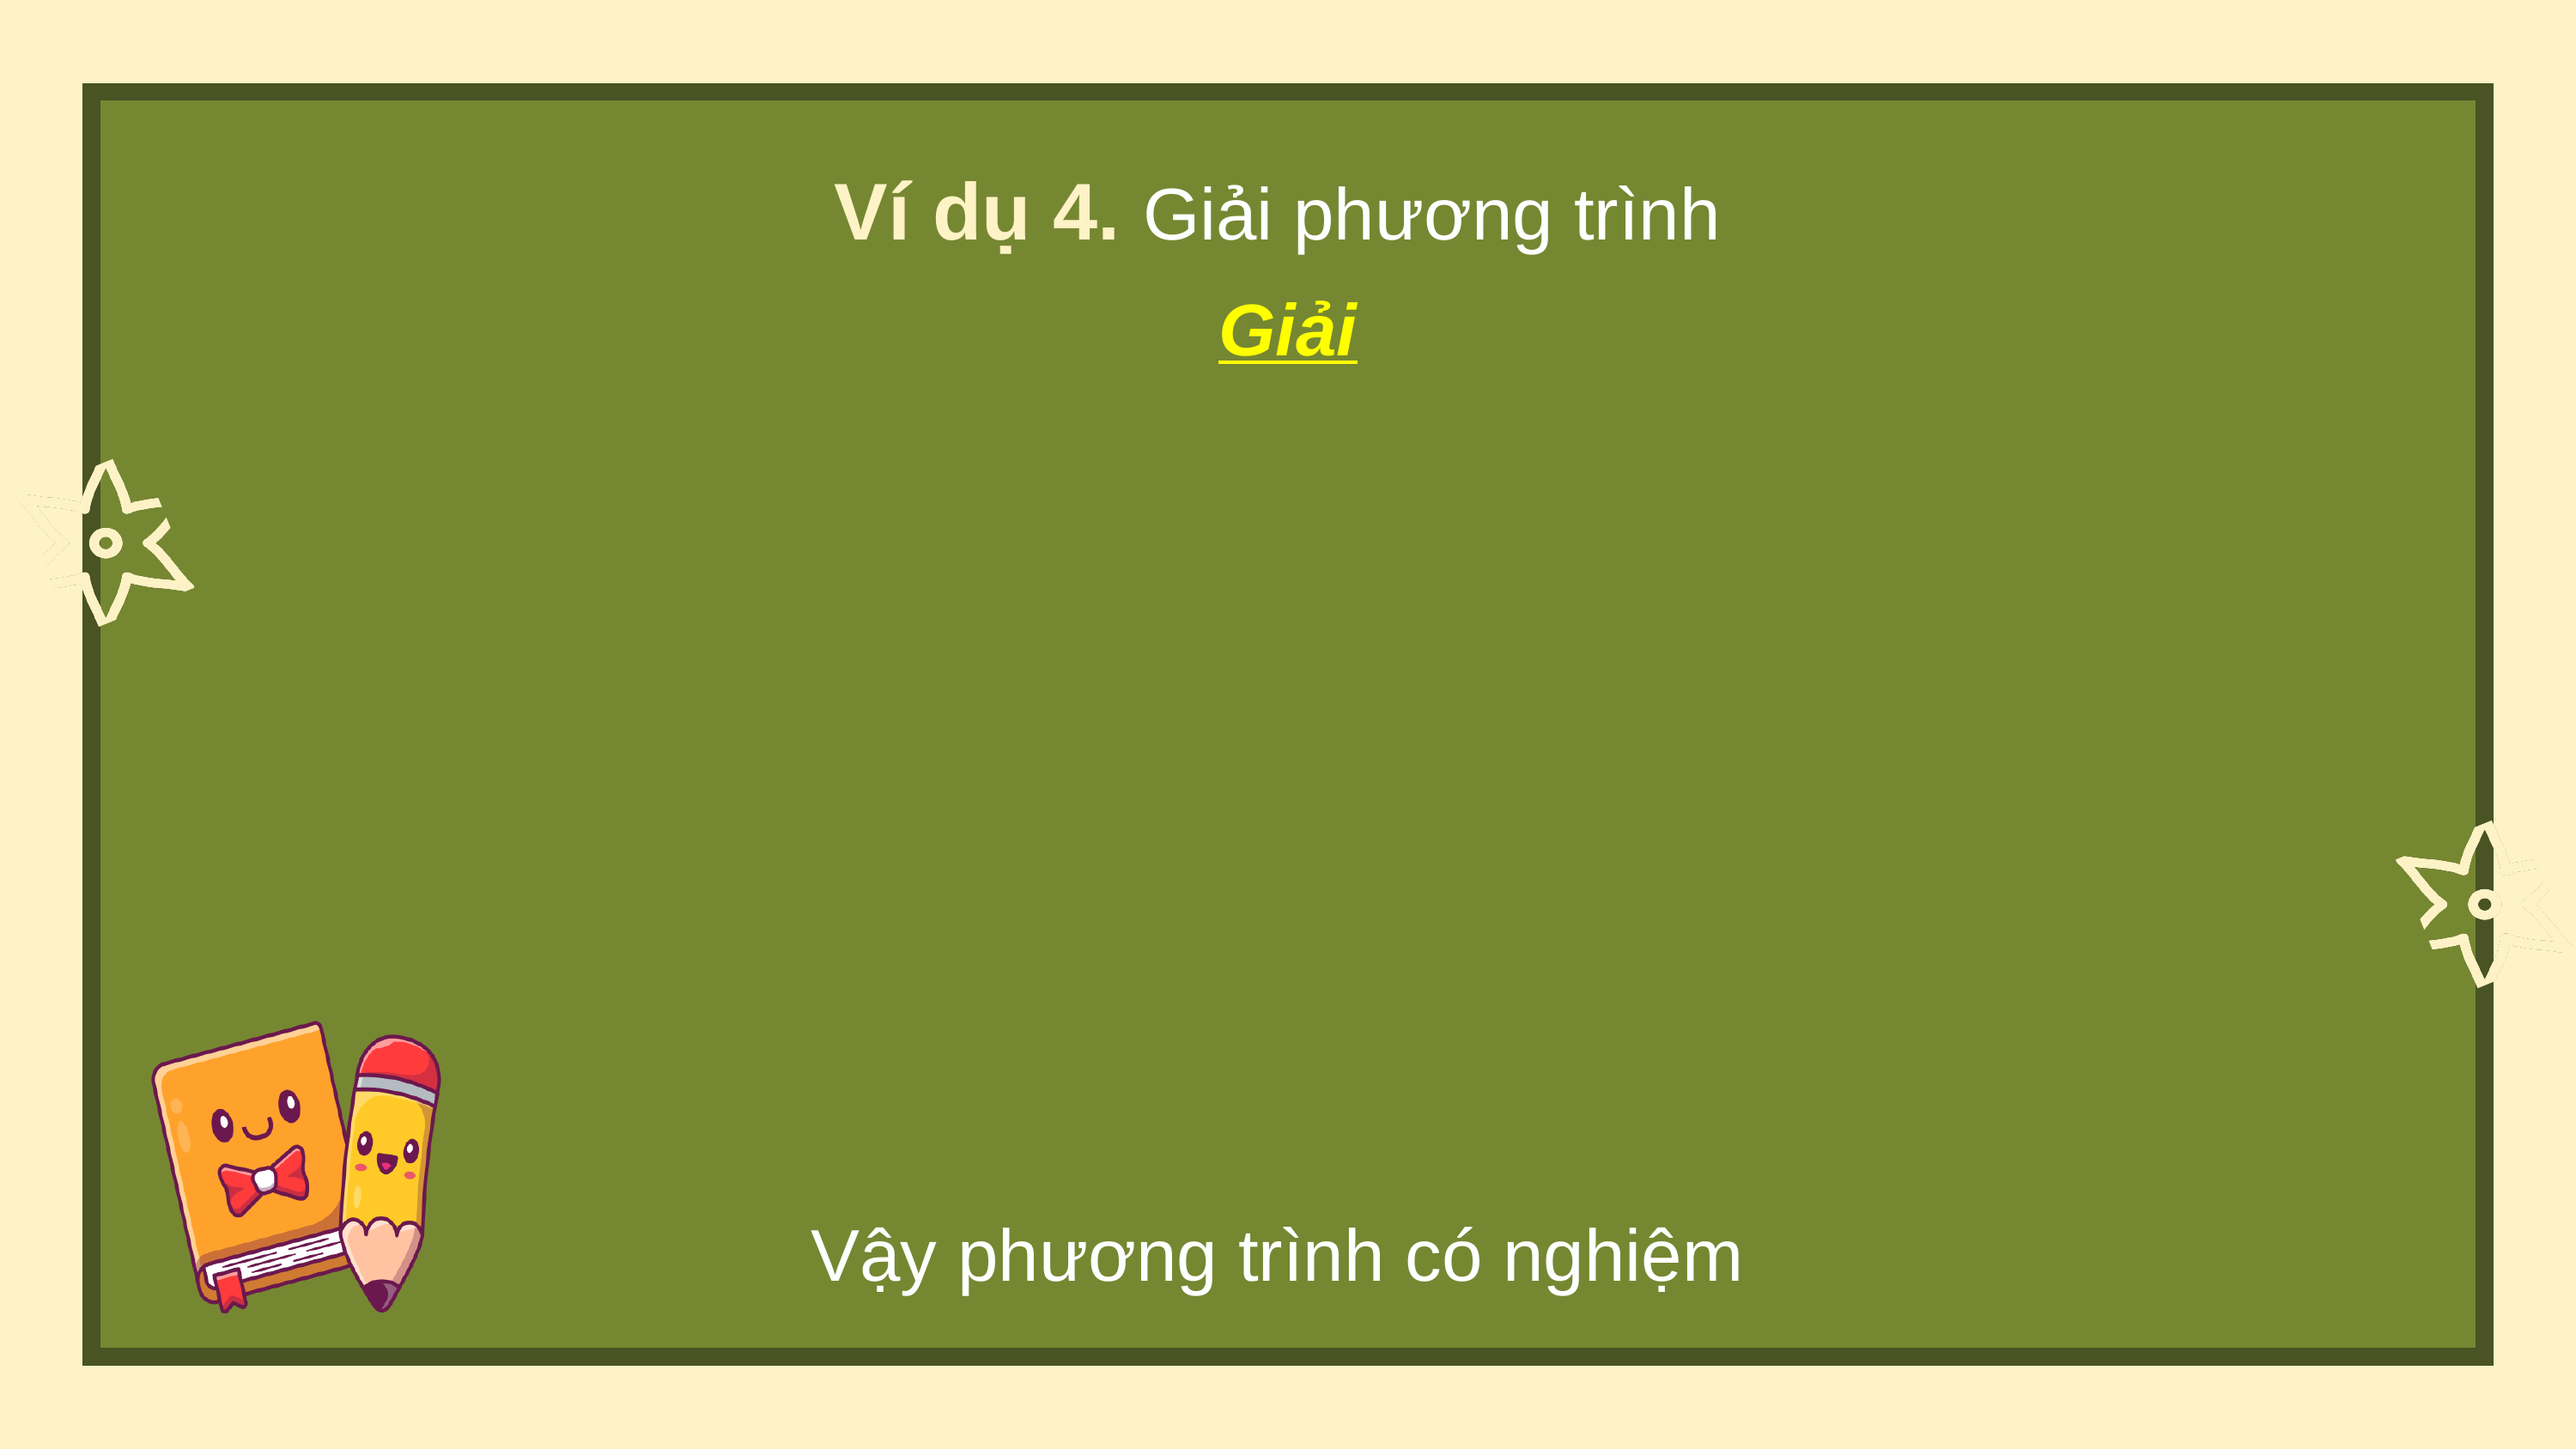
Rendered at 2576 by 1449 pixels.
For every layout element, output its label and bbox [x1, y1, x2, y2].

text_box [16, 470, 86, 638]
text_box [2488, 809, 2574, 985]
picture [149, 1021, 443, 1313]
text_box [91, 91, 2485, 1357]
